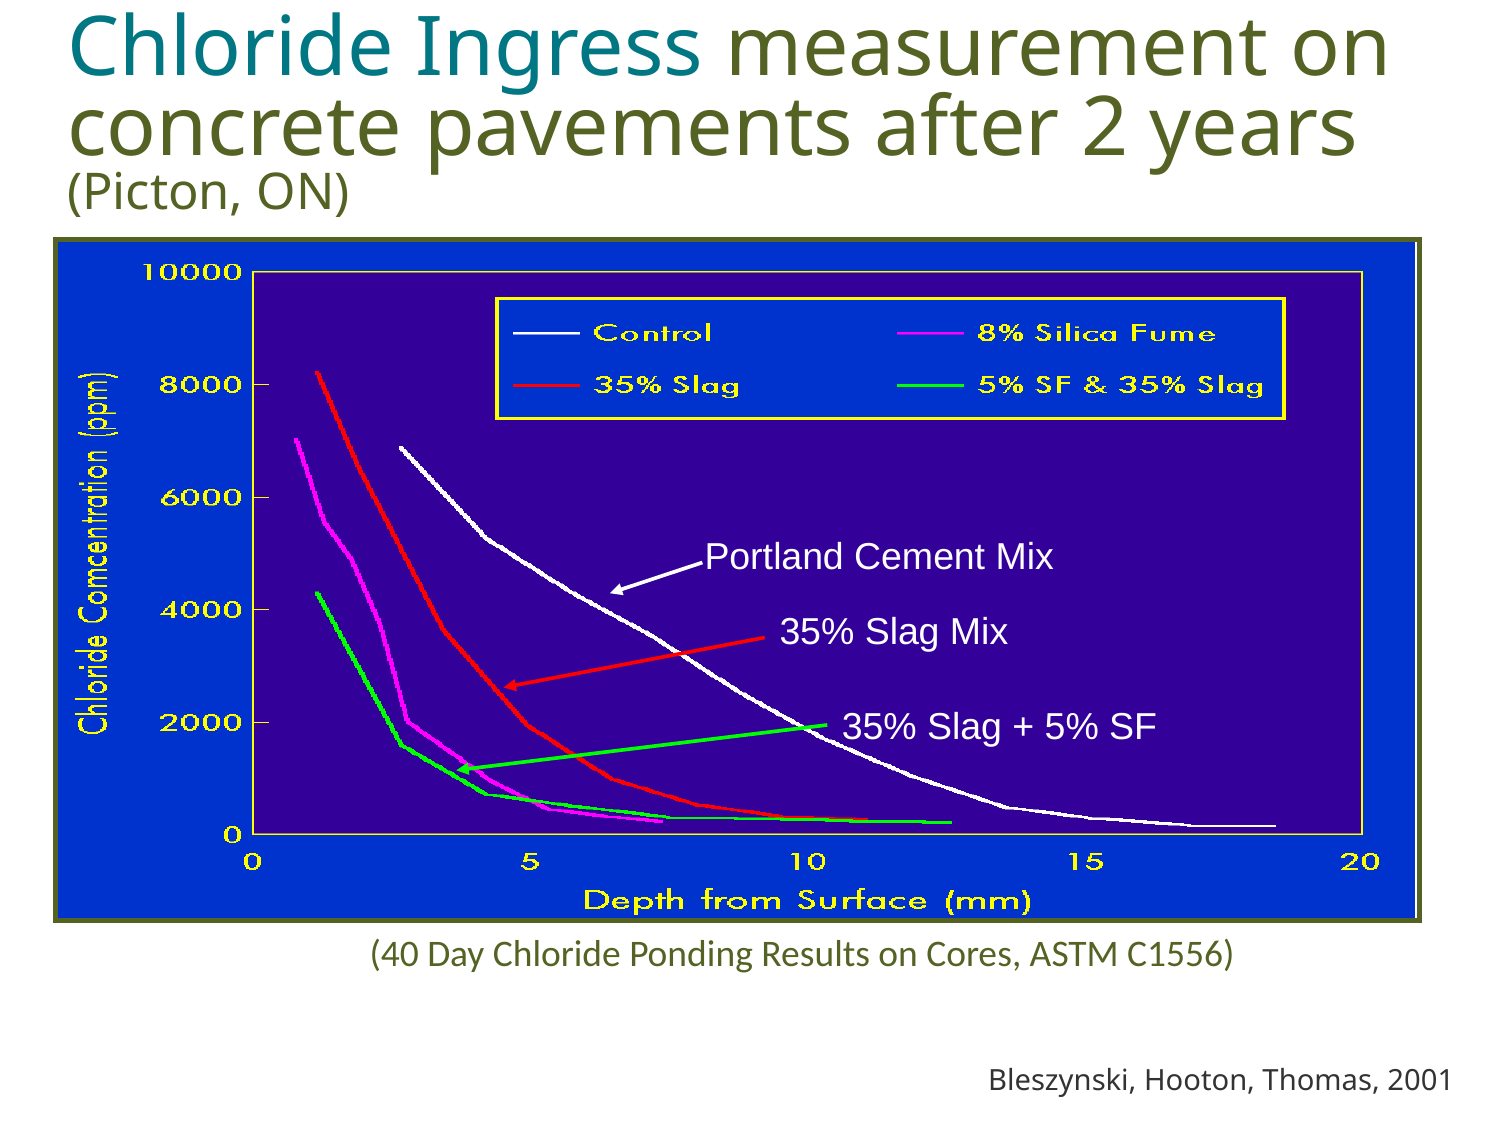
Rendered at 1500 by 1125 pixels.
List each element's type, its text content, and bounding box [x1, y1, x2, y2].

title Chloride Ingress measurement on concrete pavements after 2 years (Picton, ON) [52, 0, 1423, 232]
text_box Bleszynski, Hooton, Thomas, 2001 [973, 1054, 1500, 1104]
text_box (40 Day Chloride Ponding Results on Cores, ASTM C1556) [354, 921, 1443, 982]
picture [57, 241, 1417, 919]
